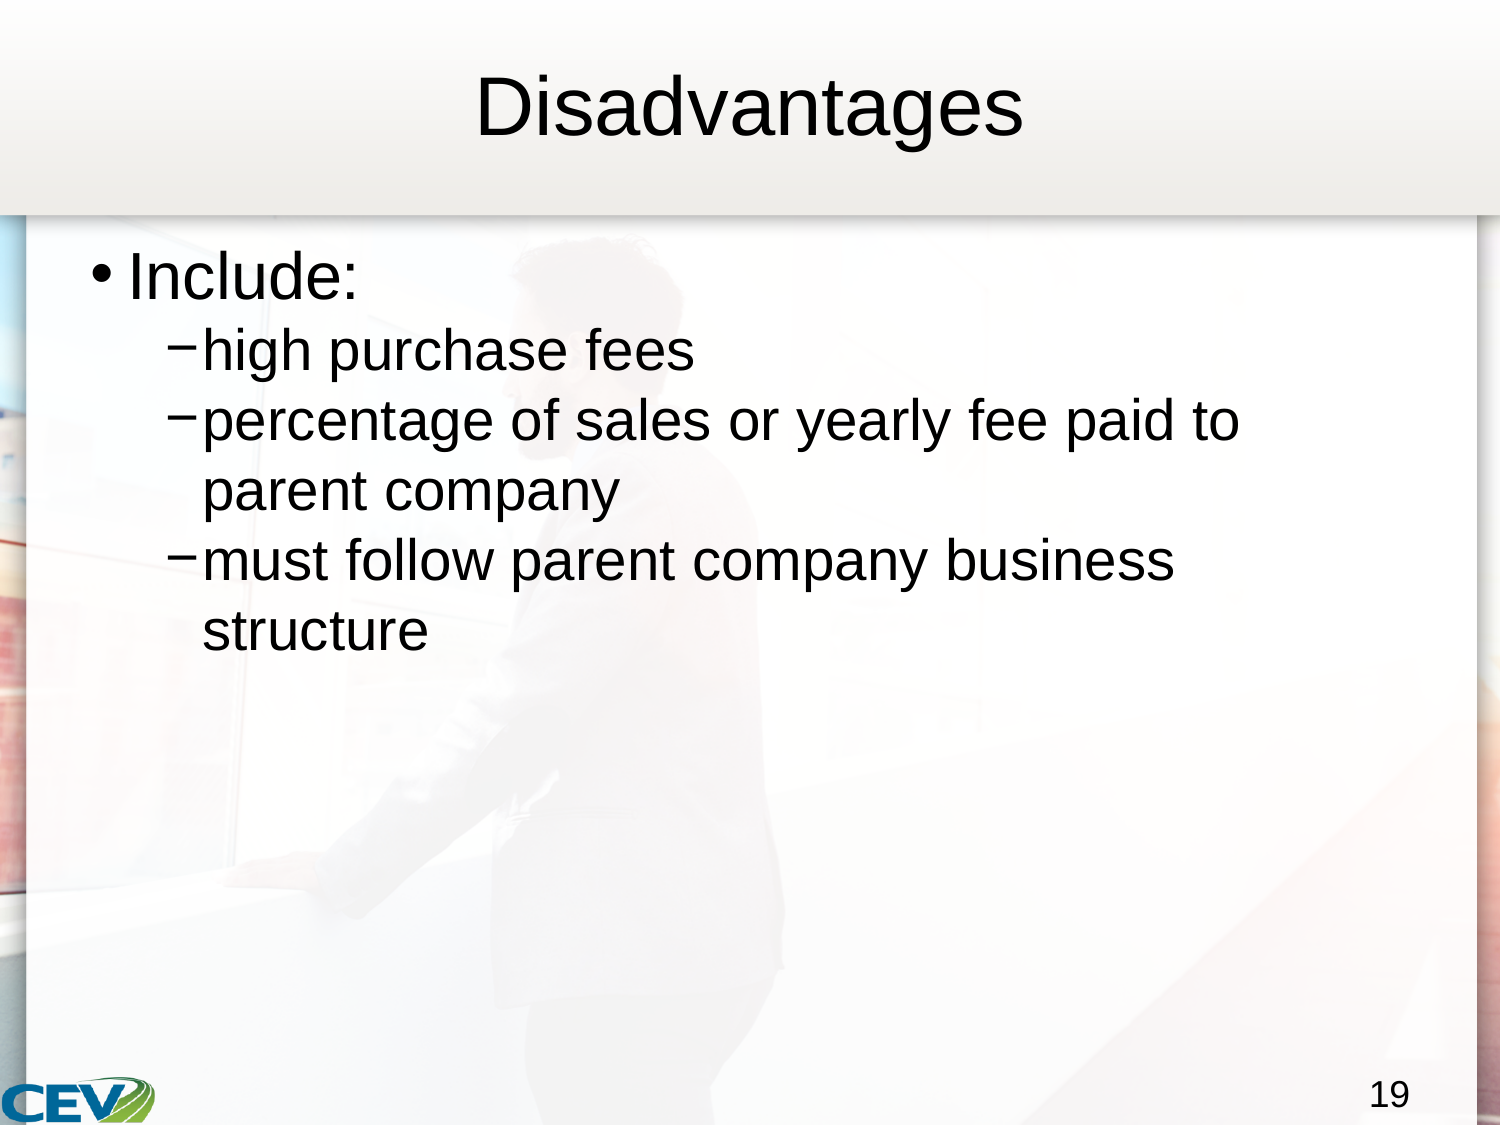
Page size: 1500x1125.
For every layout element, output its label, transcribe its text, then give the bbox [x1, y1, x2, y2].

picture [0, 0, 1500, 1125]
title Disadvantages [75, 0, 1425, 218]
list Include: high purchase fees percentage of sales or yearly fee paid to parent company must follow parent company business structure [75, 224, 1425, 1063]
